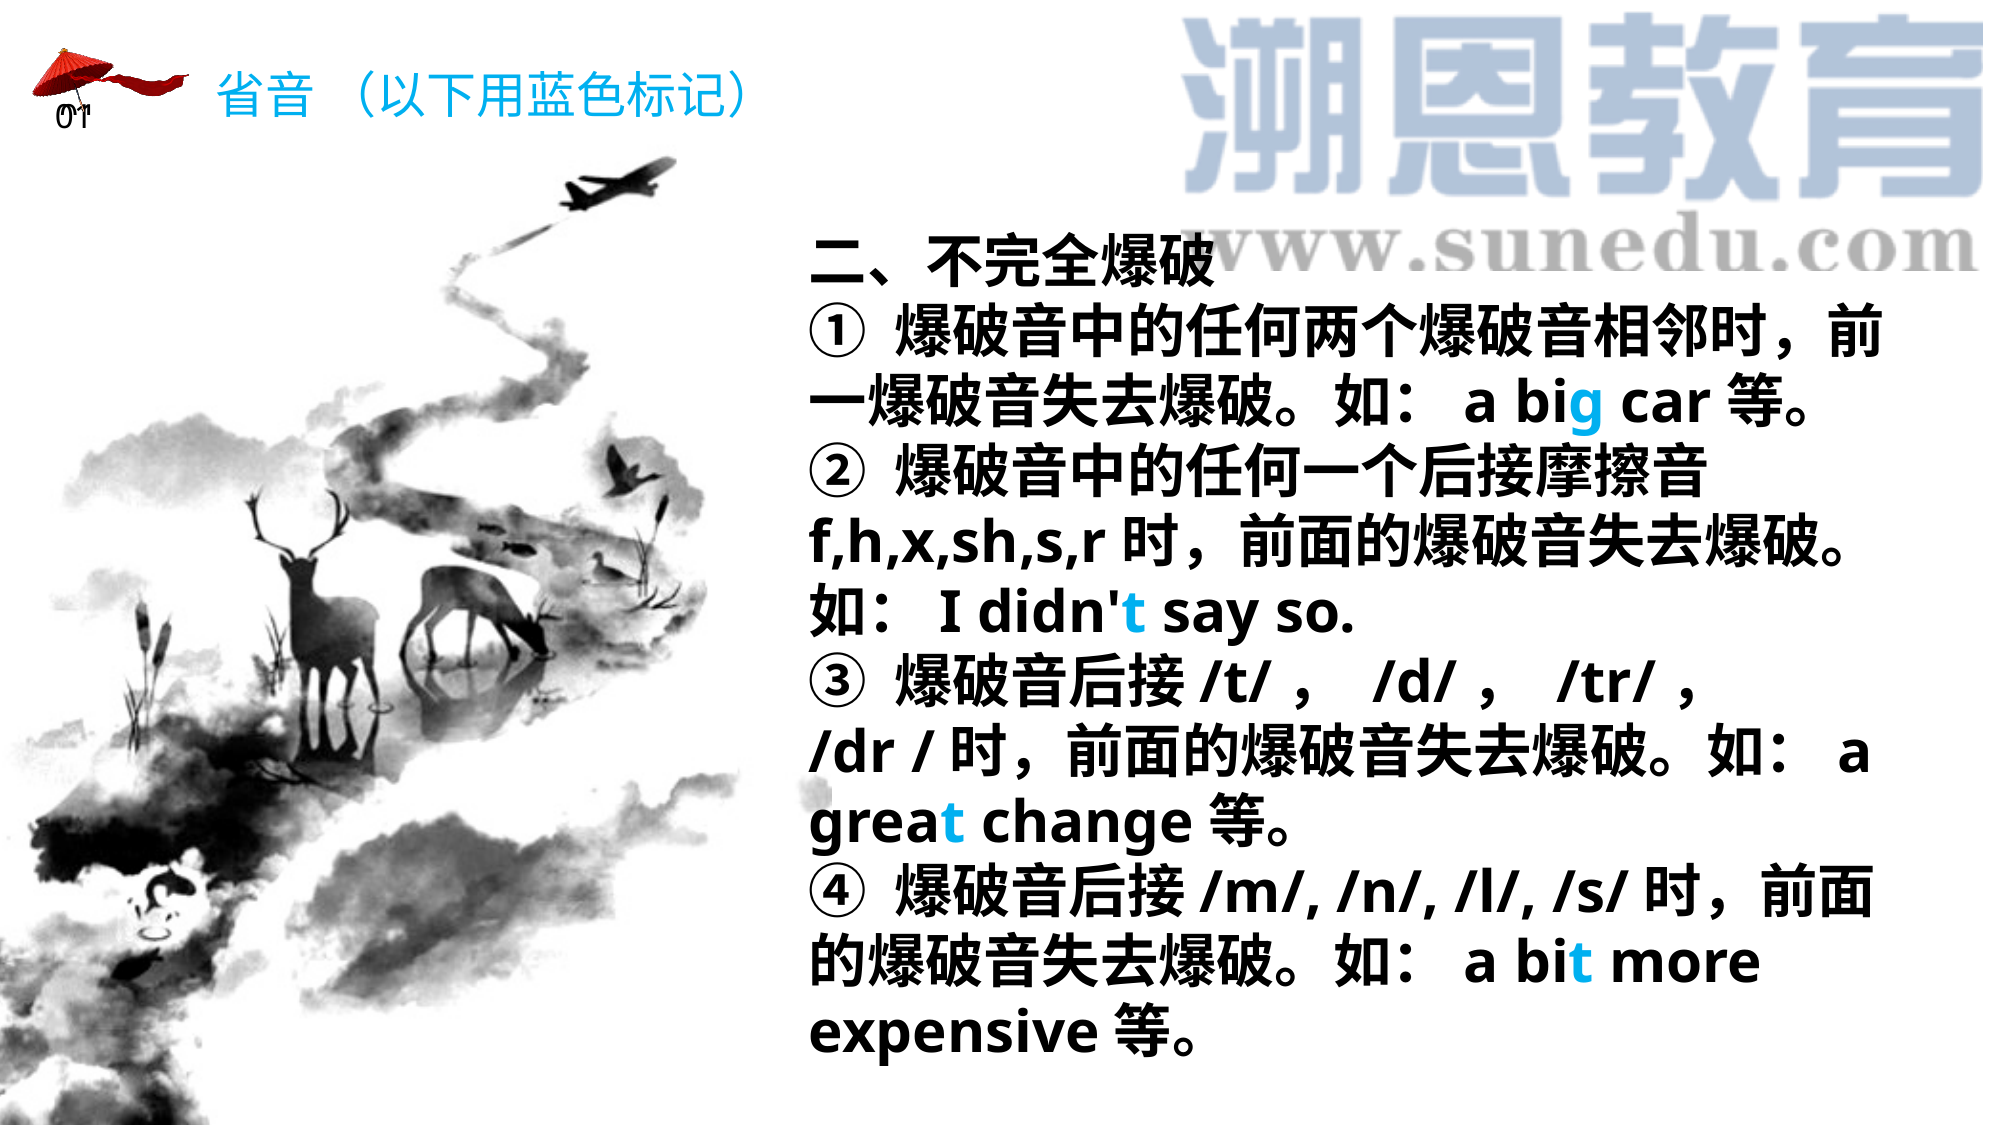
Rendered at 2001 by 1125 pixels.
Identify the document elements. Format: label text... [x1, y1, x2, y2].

text_box 二、不完全爆破 ① 爆破音中的任何两个爆破音相邻时，前一爆破音失去爆破。如：a big car等。 ② 爆破音中的任何一个后接摩擦音f,h,x,sh,s,r时，前面的爆破音失去爆破。 如：I didn't say so. ③ 爆破音后接/t/， /d/， /tr/， /dr /时，前面的爆破音失去爆破。如：a great change等。 ④ 爆破音后接/m/, /n/, /l/, /s/时，前面的爆破音失去爆破。如：a bit more expensive等。 [832, 216, 1942, 1072]
text_box 省音 （以下用蓝色标记） [201, 56, 1103, 131]
picture [0, 26, 832, 1125]
picture [1178, 10, 1983, 271]
